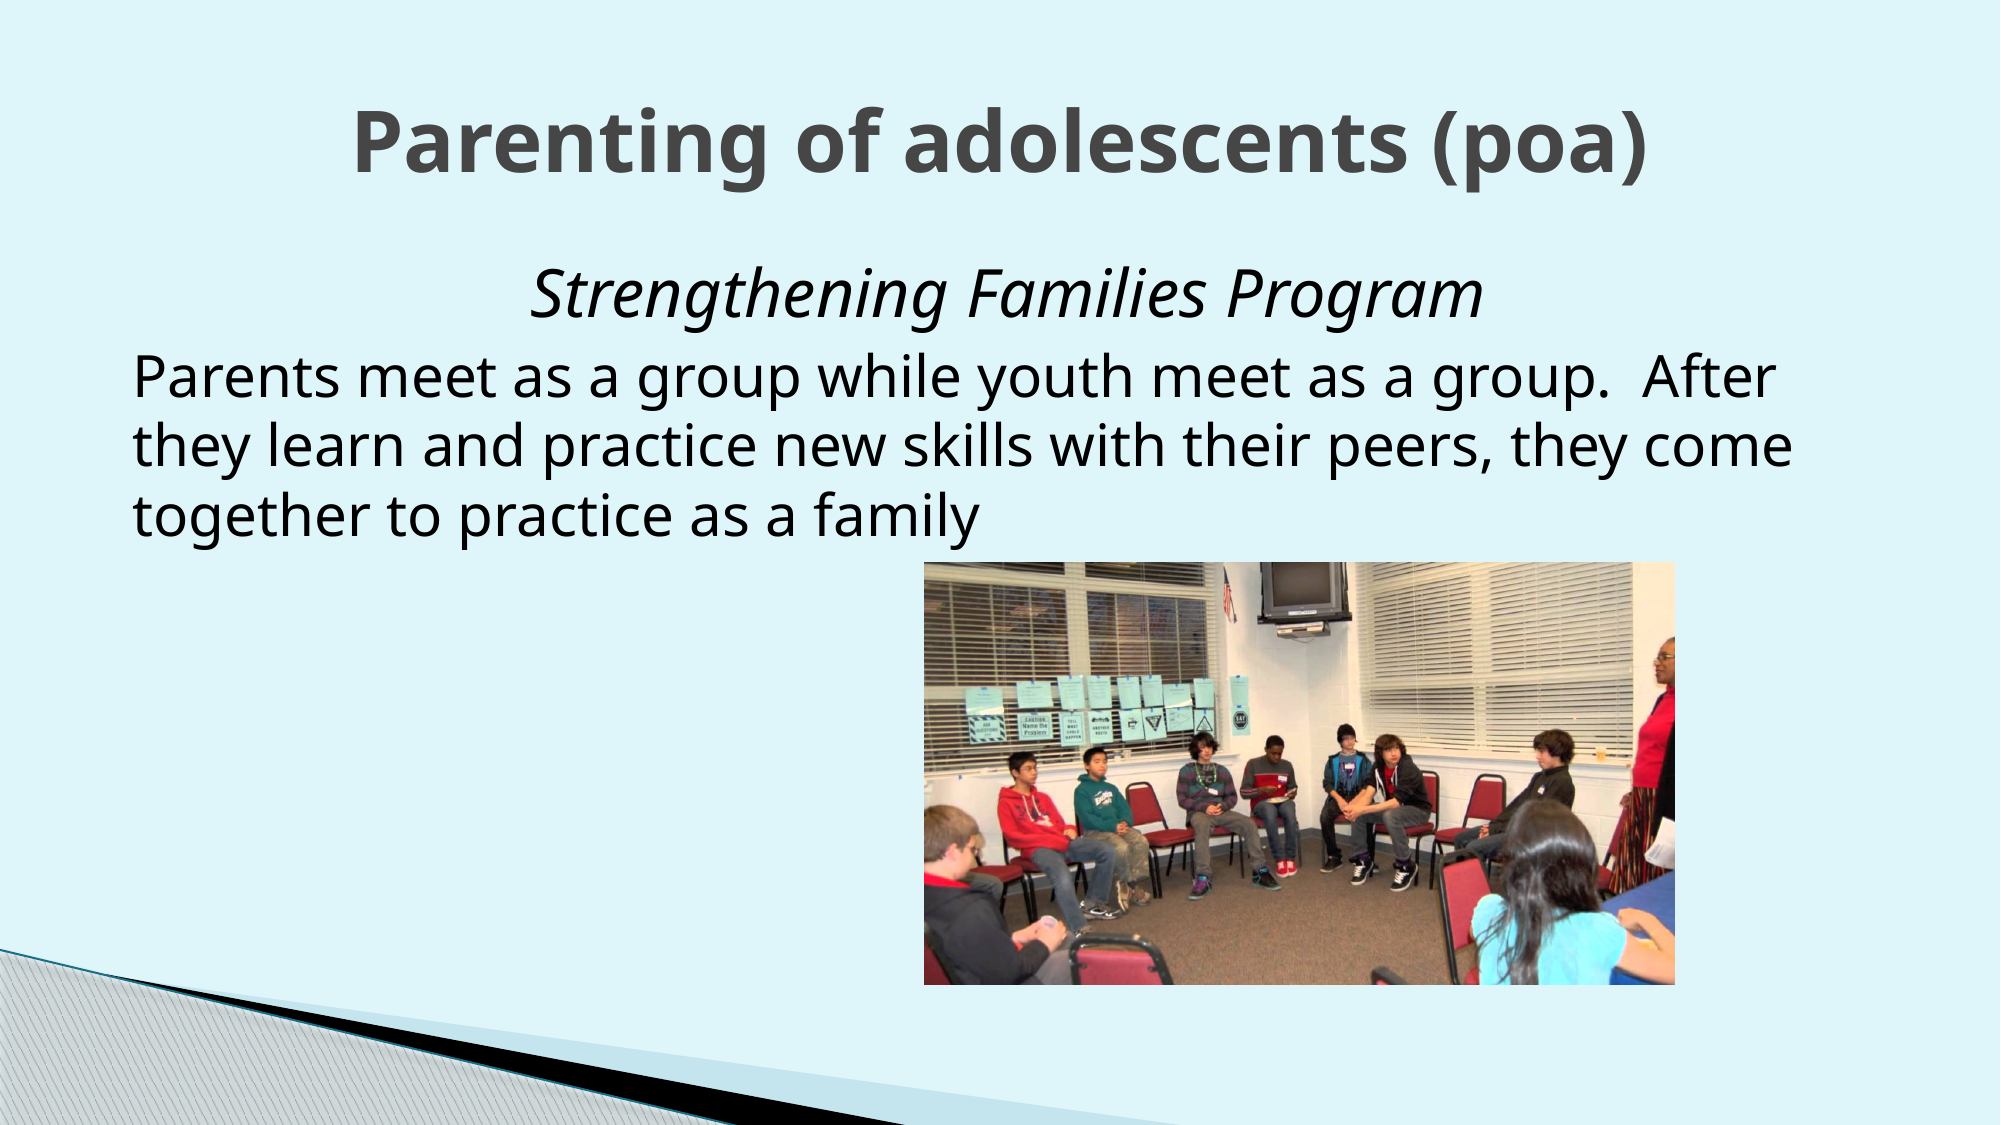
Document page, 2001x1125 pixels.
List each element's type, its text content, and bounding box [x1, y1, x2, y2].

list Strengthening Families Program Parents meet as a group while youth meet as a group. After they learn and practice new skills with their peers, they come together to practice as a family [99, 243, 1900, 986]
picture [924, 562, 1676, 985]
title Parenting of adolescents (poa) [99, 45, 1900, 233]
